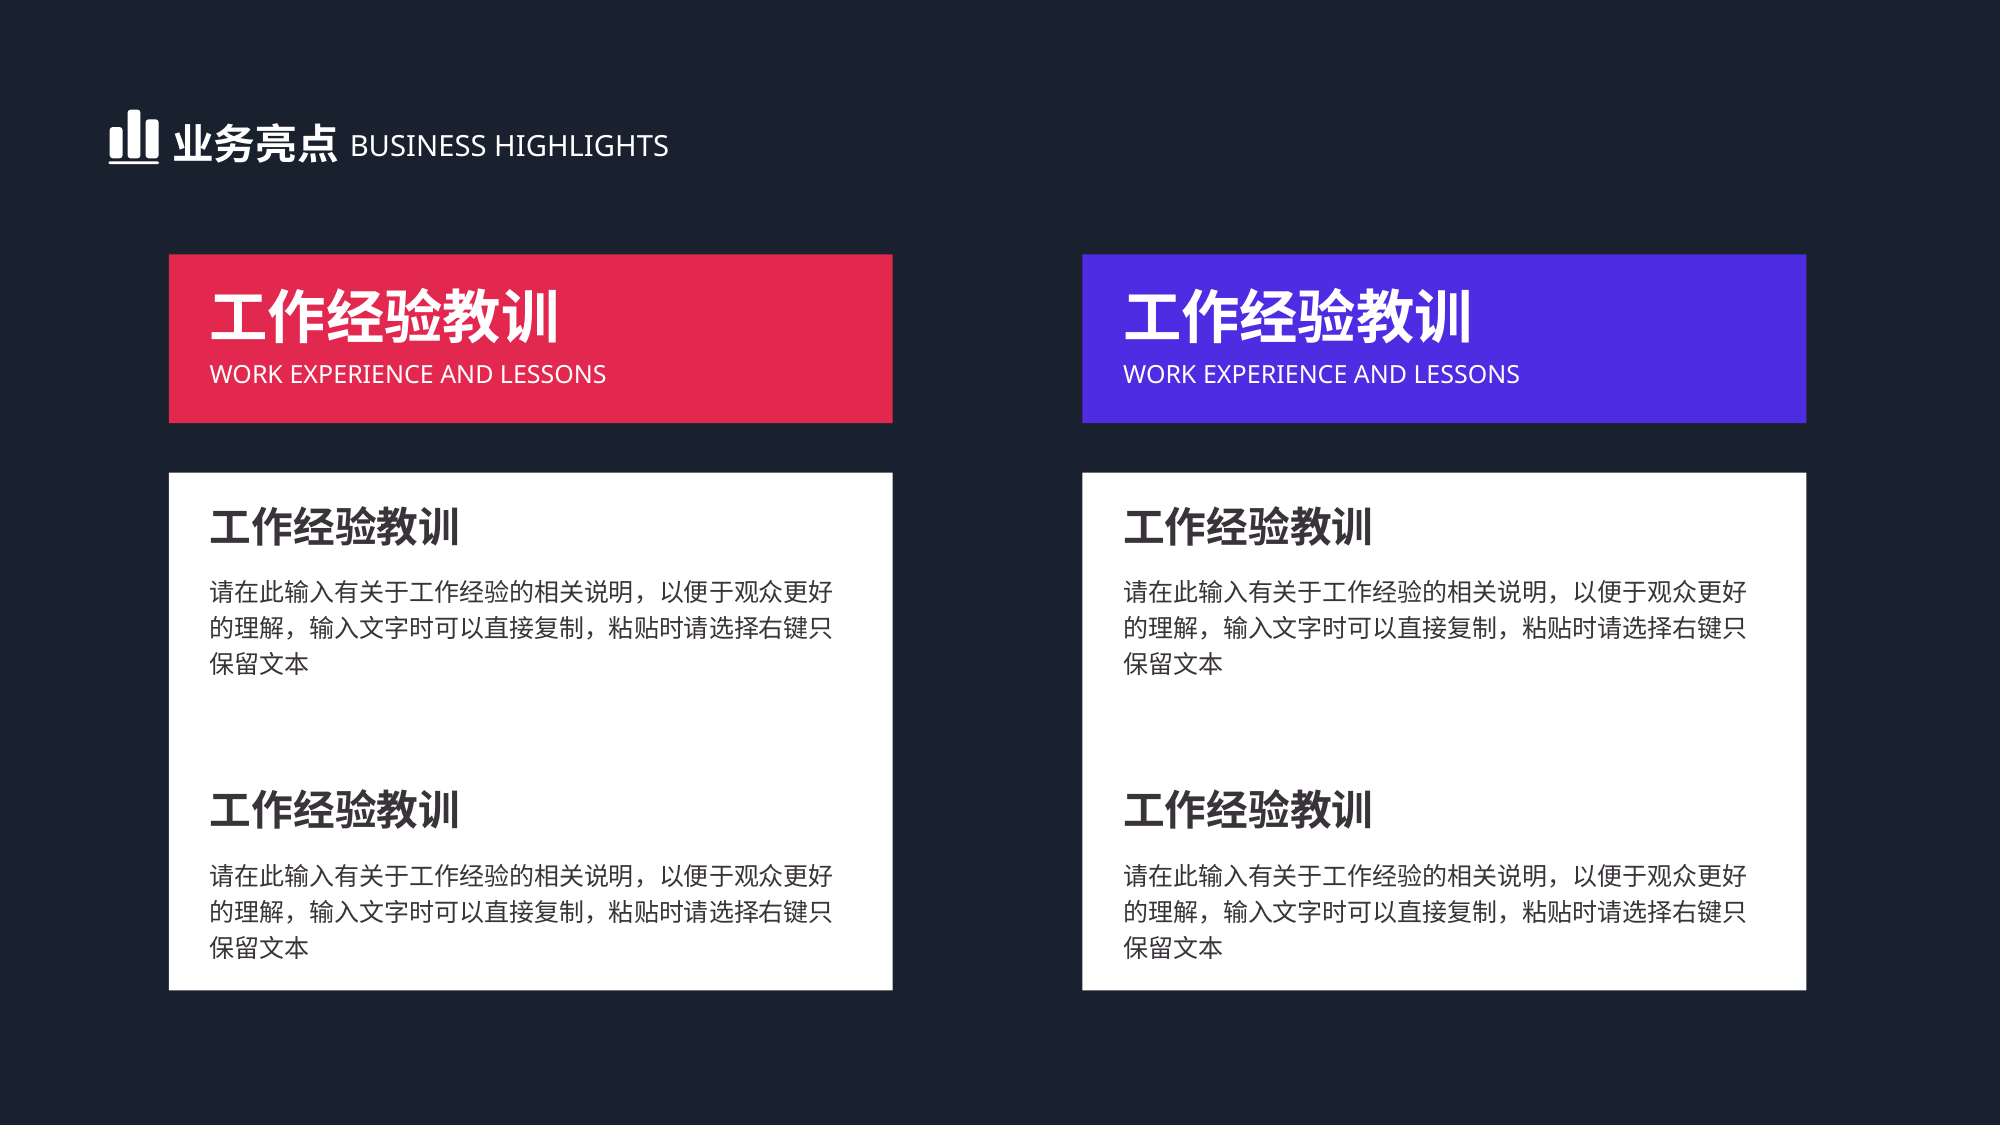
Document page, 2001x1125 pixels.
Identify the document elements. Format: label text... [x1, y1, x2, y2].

text_box WORK EXPERIENCE AND LESSONS [1108, 354, 1588, 396]
text_box 工作经验教训 [1108, 782, 1694, 843]
text_box 请在此输入有关于工作经验的相关说明，以便于观众更好的理解，输入文字时可以直接复制，粘贴时请选择右键只保留文本 [194, 563, 872, 686]
text_box 工作经验教训 [194, 782, 781, 843]
text_box [168, 253, 894, 424]
text_box 工作经验教训 [194, 280, 781, 359]
text_box 请在此输入有关于工作经验的相关说明，以便于观众更好的理解，输入文字时可以直接复制，粘贴时请选择右键只保留文本 [1108, 563, 1786, 686]
text_box 工作经验教训 [1108, 498, 1694, 559]
text_box 工作经验教训 [194, 498, 781, 559]
text_box [1081, 472, 1807, 991]
text_box 工作经验教训 [1108, 280, 1694, 359]
text_box [1081, 253, 1807, 424]
text_box WORK EXPERIENCE AND LESSONS [194, 354, 668, 396]
text_box 请在此输入有关于工作经验的相关说明，以便于观众更好的理解，输入文字时可以直接复制，粘贴时请选择右键只保留文本 [1108, 847, 1786, 970]
text_box 请在此输入有关于工作经验的相关说明，以便于观众更好的理解，输入文字时可以直接复制，粘贴时请选择右键只保留文本 [194, 847, 872, 970]
text_box [168, 472, 894, 991]
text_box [108, 109, 721, 177]
